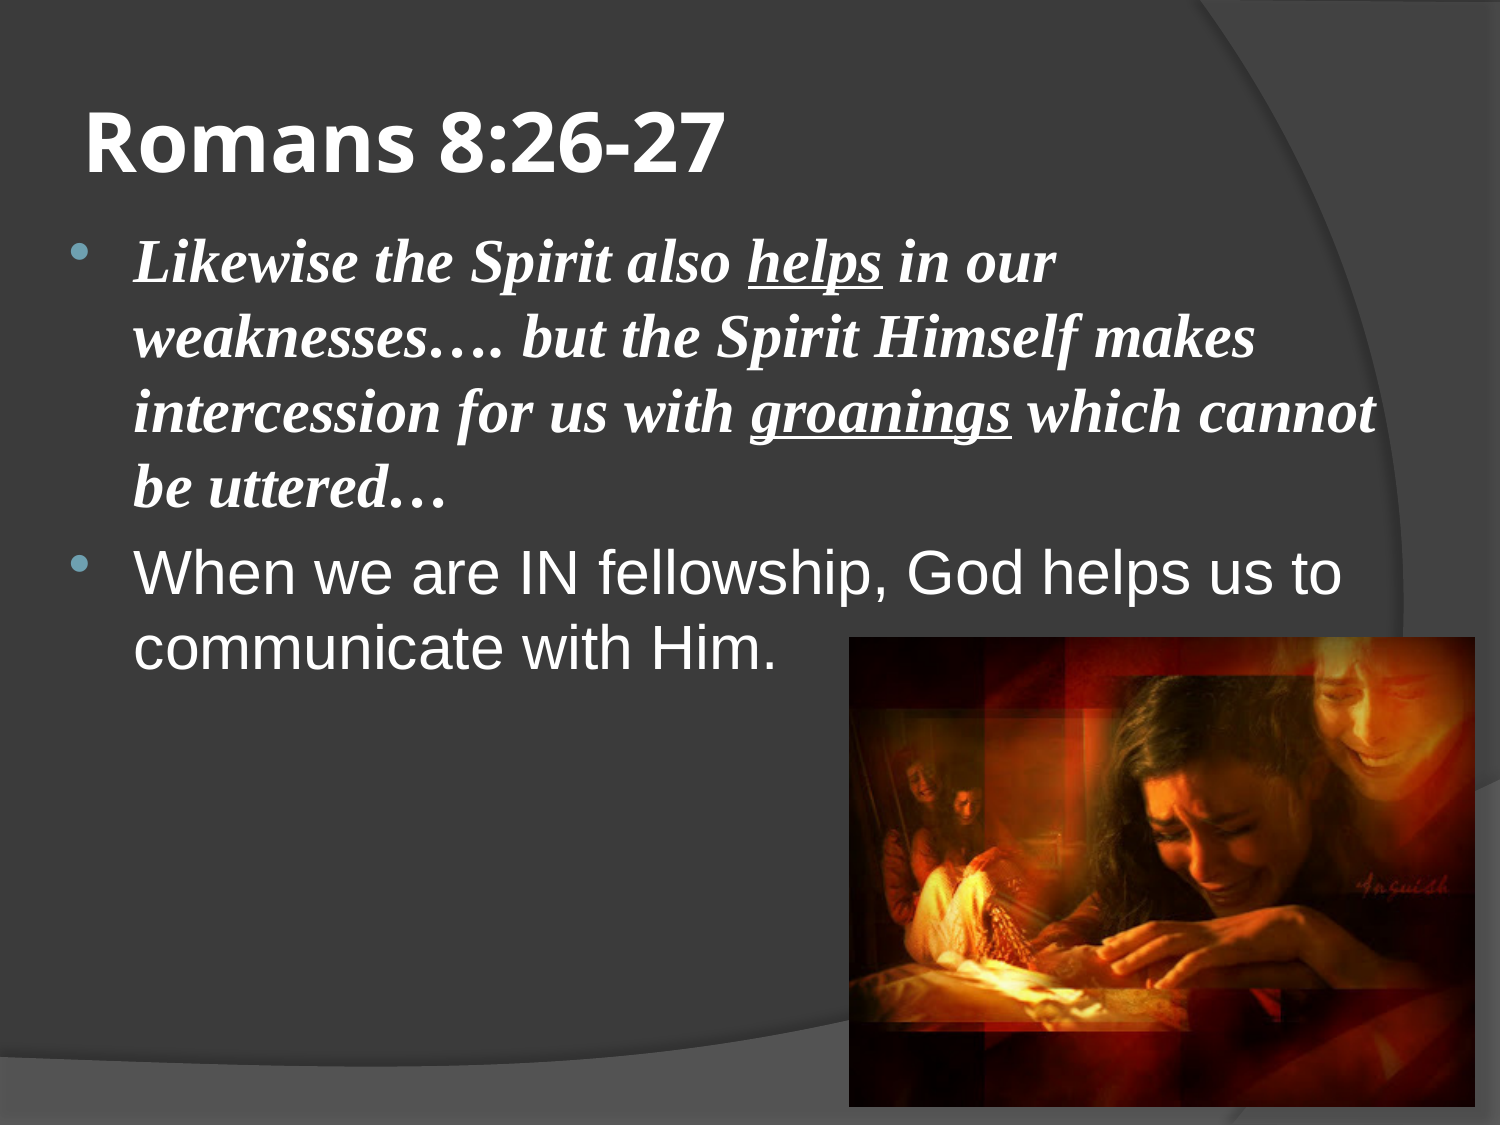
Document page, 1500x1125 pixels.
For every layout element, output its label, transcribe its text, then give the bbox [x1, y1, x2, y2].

title Romans 8:26-27 [75, 45, 1450, 212]
list Likewise the Spirit also helps in our weaknesses…. but the Spirit Himself makes intercession for us with groanings which cannot be uttered… When we are IN fellowship, God helps us to communicate with Him. [50, 212, 1450, 1088]
picture [849, 637, 1476, 1107]
